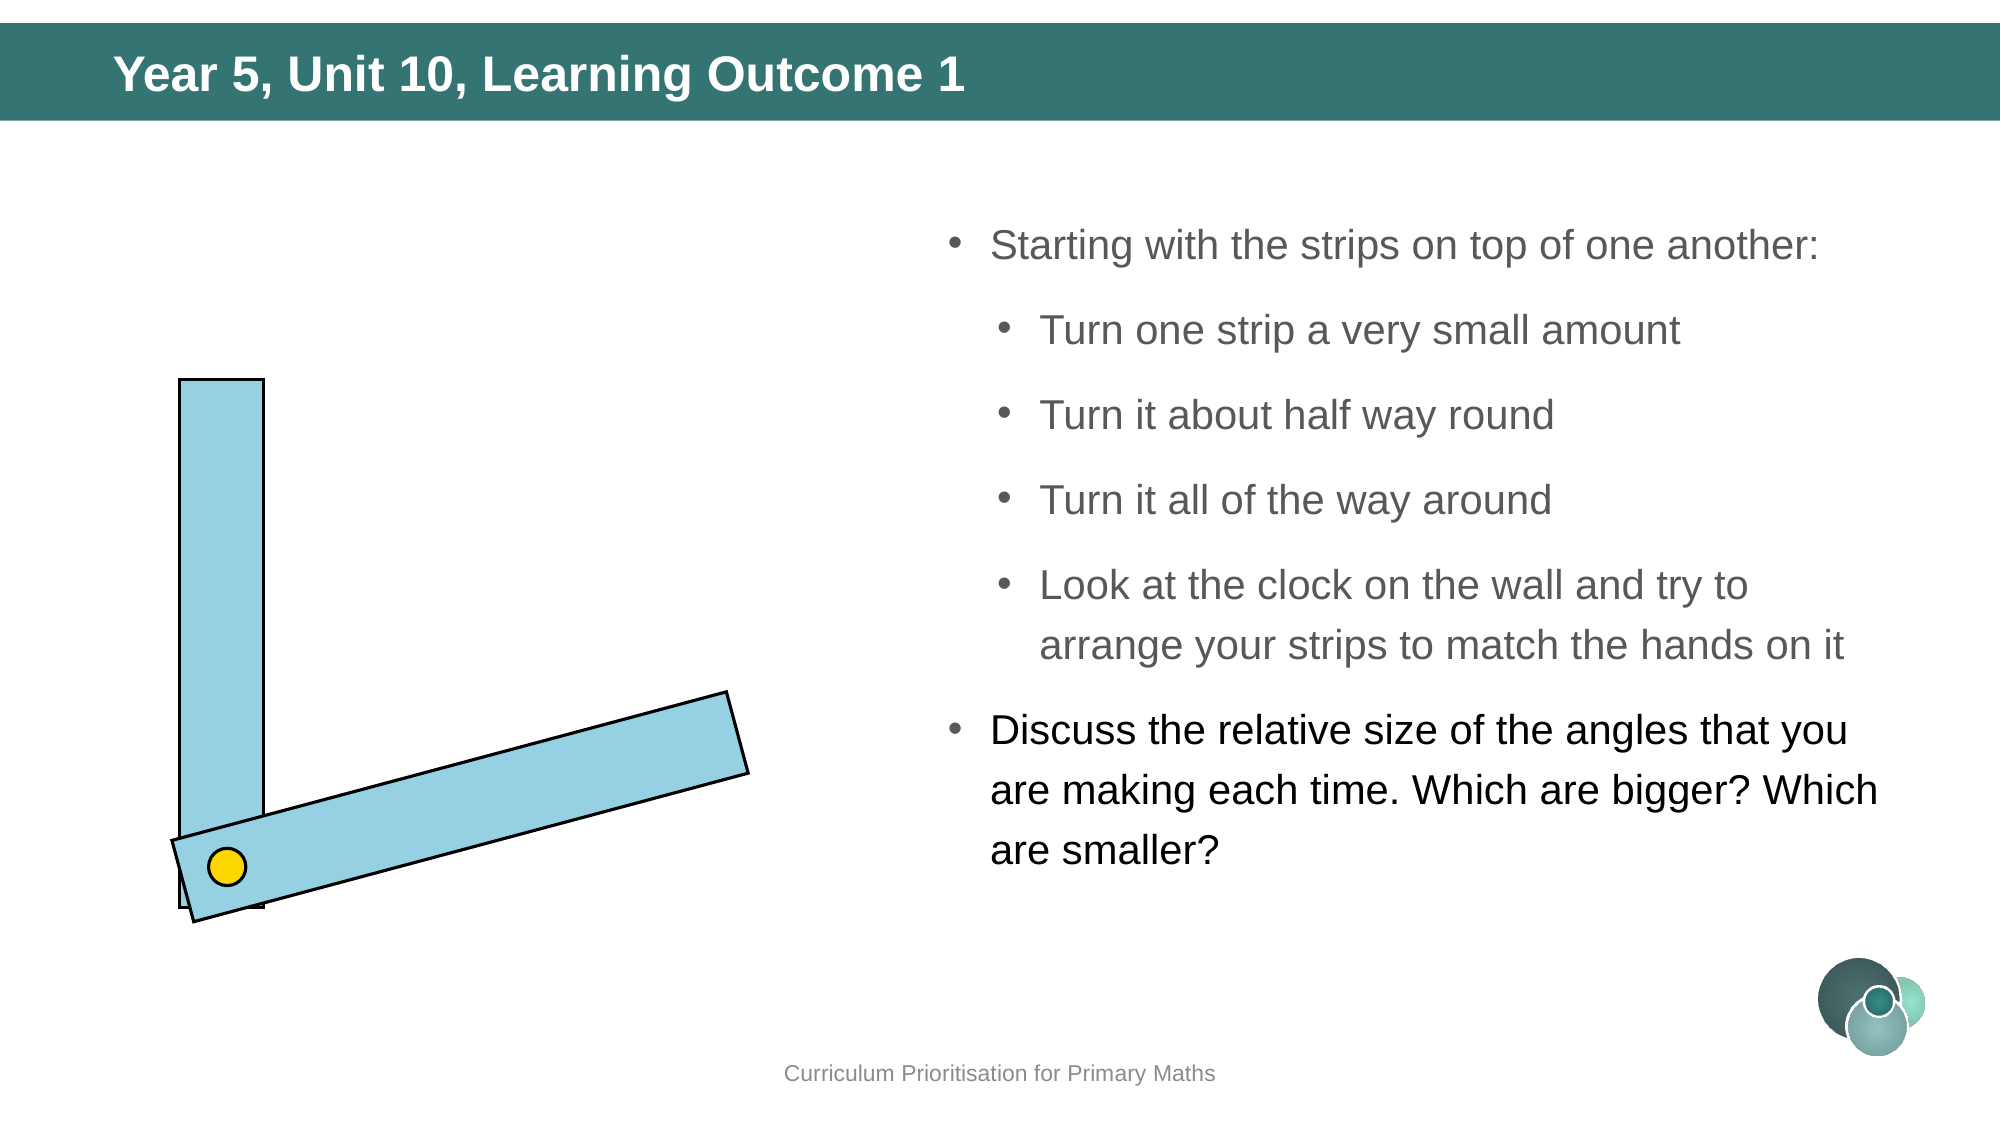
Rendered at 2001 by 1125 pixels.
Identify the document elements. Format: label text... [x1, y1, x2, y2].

text_box [253, 904, 265, 908]
footer Curriculum Prioritisation for Primary Maths [0, 1042, 2000, 1103]
text_box [178, 871, 188, 908]
text_box [170, 690, 750, 923]
text_box Starting with the strips on top of one another: Turn one strip a very small amount Turn it about half way round Turn it all of the way around Look at the clock on the wall and try to arrange your strips to match the hands on it Discuss the relative size of the angles that you are making each time. Which are bigger? Which are smaller? [933, 200, 1905, 881]
text_box [207, 847, 247, 887]
picture [1818, 958, 1925, 1042]
text_box [178, 379, 265, 837]
text_box Year 5, Unit 10, Learning Outcome 1 [97, 40, 1945, 111]
